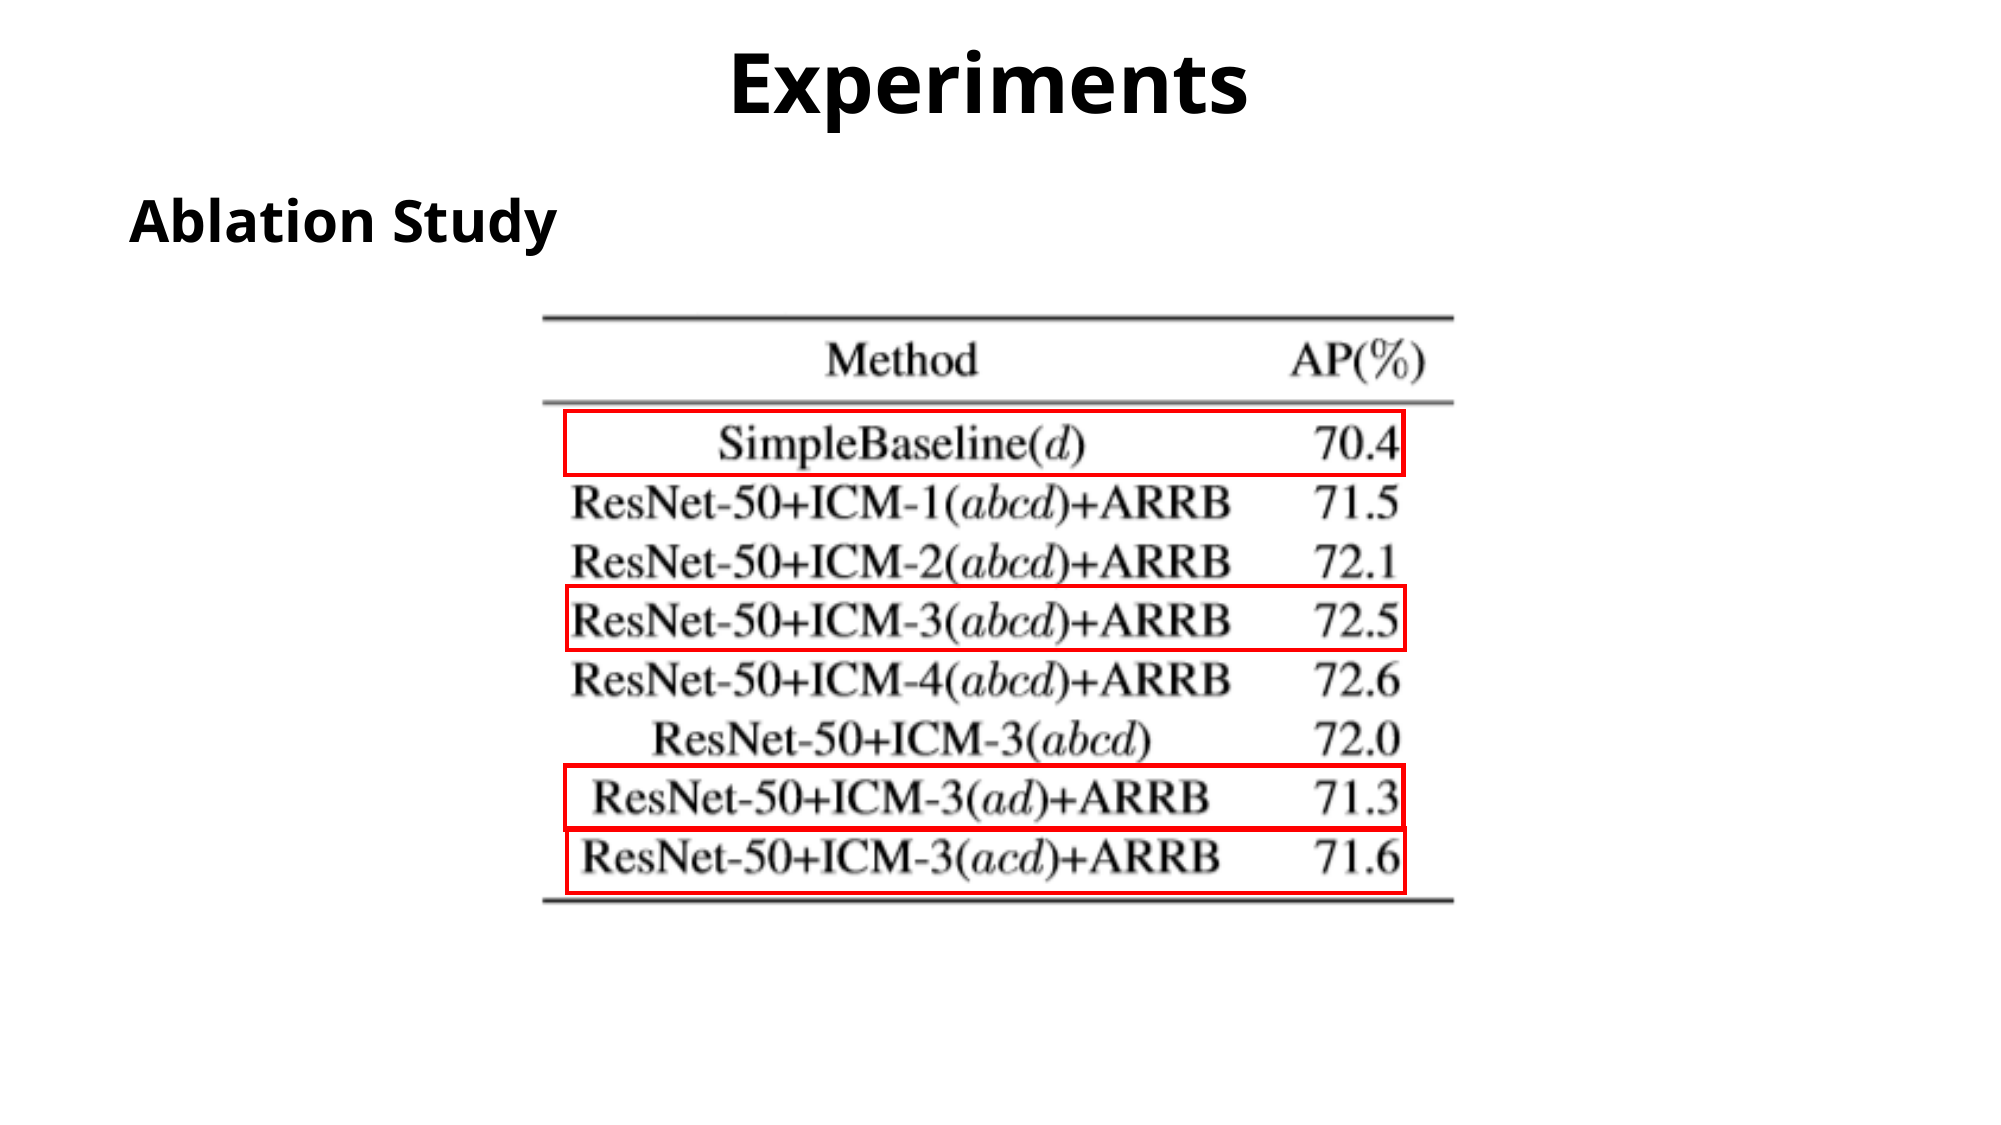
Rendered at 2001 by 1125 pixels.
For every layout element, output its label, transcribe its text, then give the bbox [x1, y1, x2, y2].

text_box Experiments [63, 22, 1937, 138]
text_box Ablation Study [114, 177, 1527, 262]
picture [517, 301, 1483, 929]
